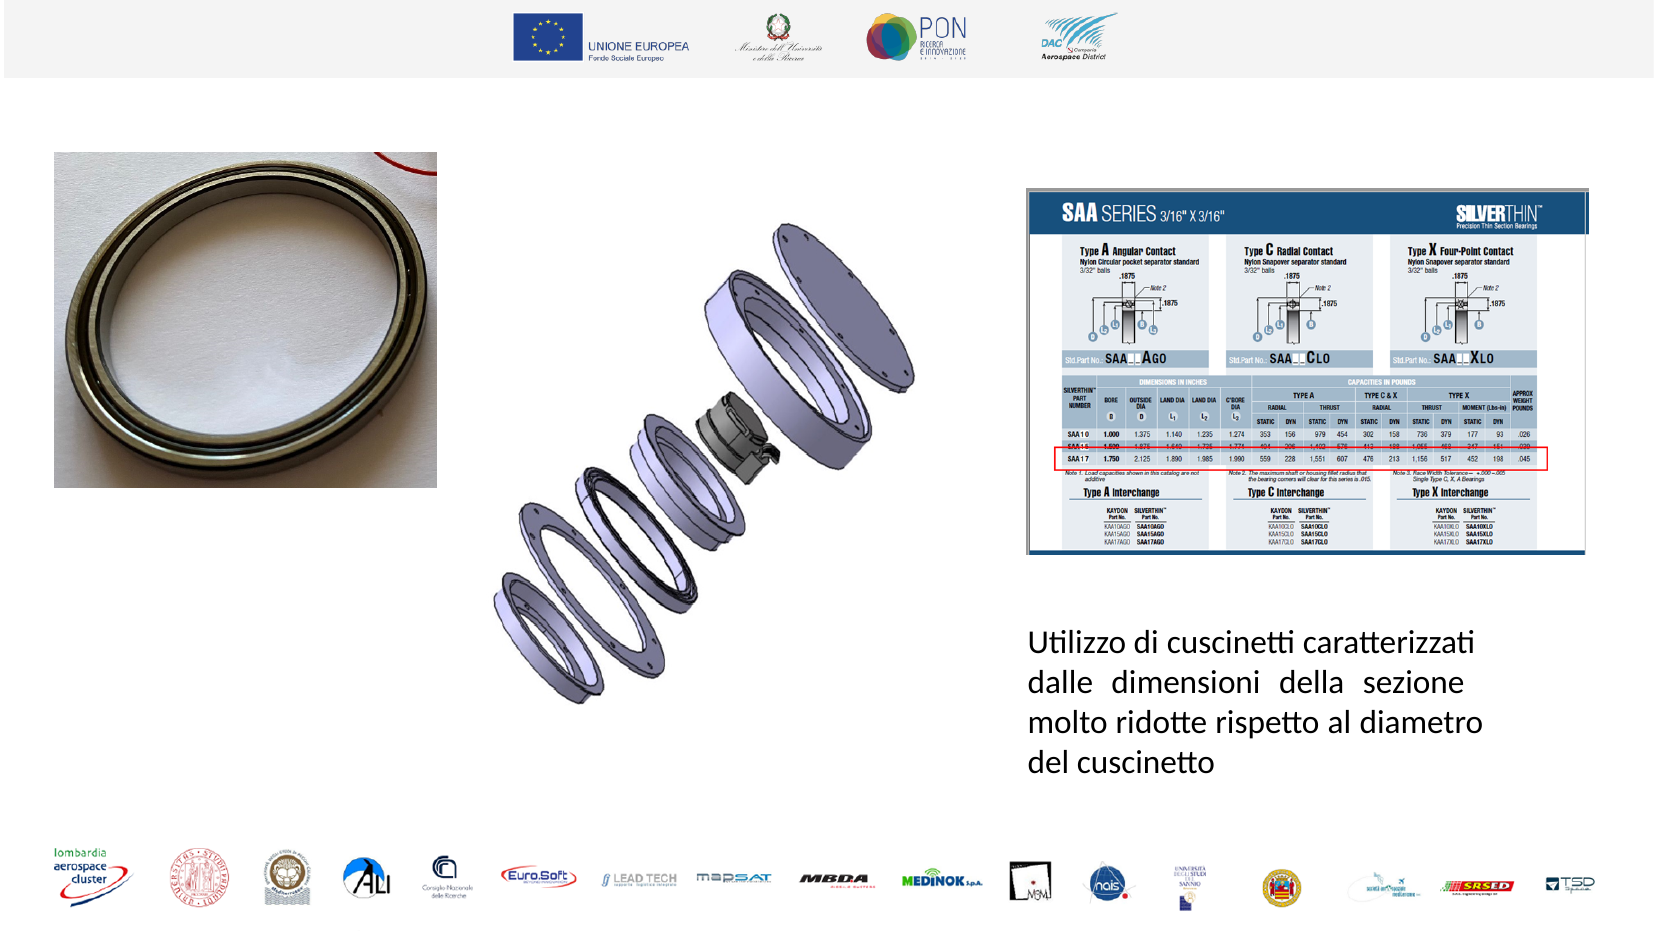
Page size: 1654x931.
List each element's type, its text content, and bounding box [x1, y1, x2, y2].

picture [4, 0, 1654, 78]
text_box Utilizzo di cuscinetti caratterizzati dalle dimensioni della sezione molto ridotte rispetto al diametro del cuscinetto [1012, 612, 1499, 788]
picture [54, 152, 1589, 711]
picture [54, 848, 1595, 931]
